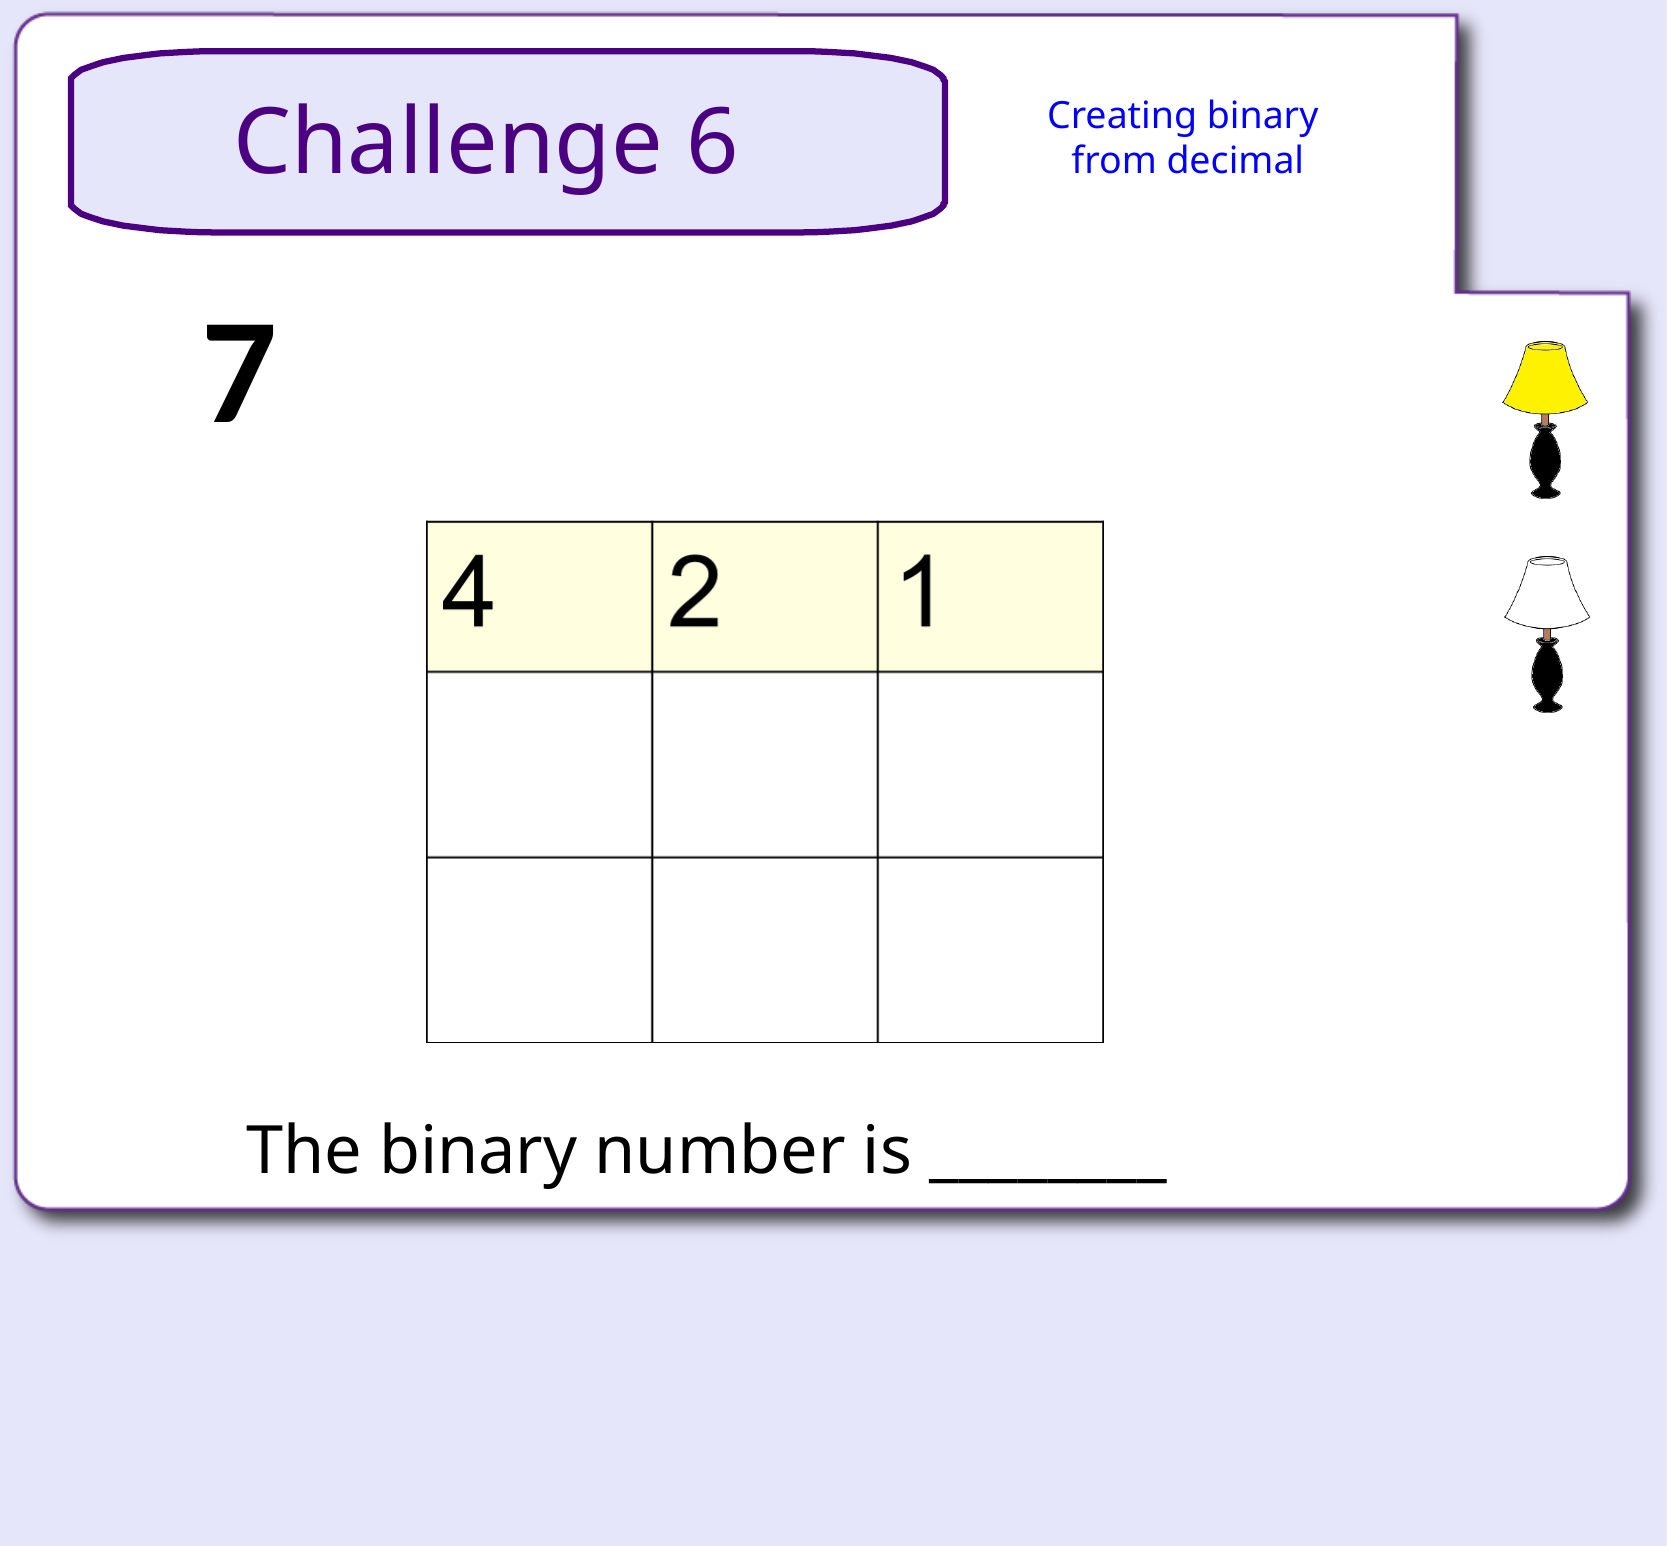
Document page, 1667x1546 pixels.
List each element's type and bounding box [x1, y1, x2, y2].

picture [0, 0, 1667, 1248]
